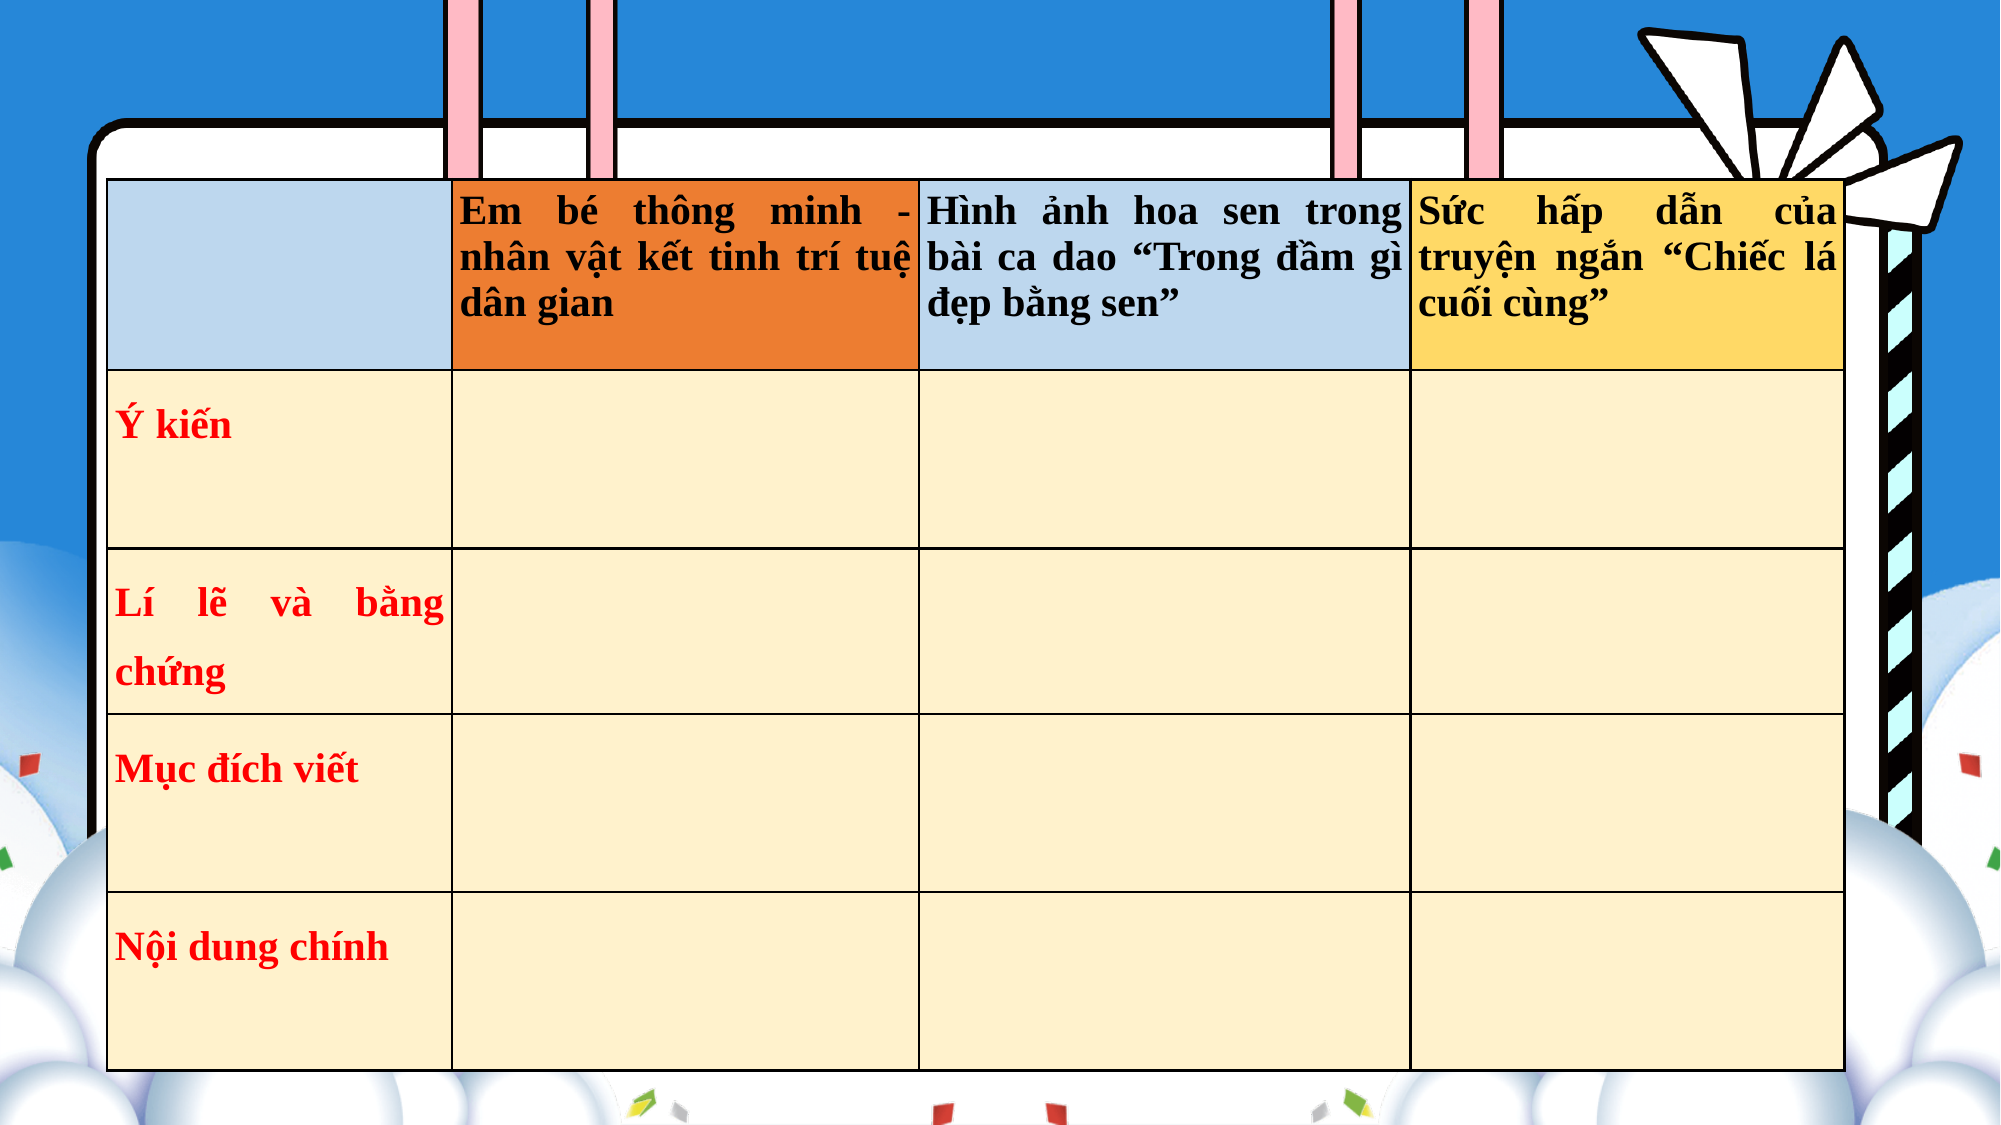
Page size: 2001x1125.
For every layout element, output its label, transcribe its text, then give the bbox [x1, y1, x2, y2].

table_header Em bé thông minh - nhân vật kết tinh trí tuệ dân gian [453, 181, 918, 369]
table_header [108, 181, 451, 369]
table_cell [453, 371, 918, 547]
table_cell [1412, 550, 1843, 605]
table_cell [1412, 371, 1843, 547]
table_header Hình ảnh hoa sen trong bài ca dao “Trong đầm gì đẹp bằng sen” [920, 181, 1409, 369]
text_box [0, 605, 2000, 1125]
table_cell [453, 550, 918, 605]
table_header Sức hấp dẫn của truyện ngắn “Chiếc lá cuối cùng” [1412, 181, 1843, 369]
table_cell Ý kiến [108, 371, 451, 547]
table_cell [920, 371, 1409, 547]
picture [0, 0, 2001, 1125]
table_cell Lí lẽ và bằng chứng [108, 550, 451, 605]
table_cell [920, 550, 1409, 605]
